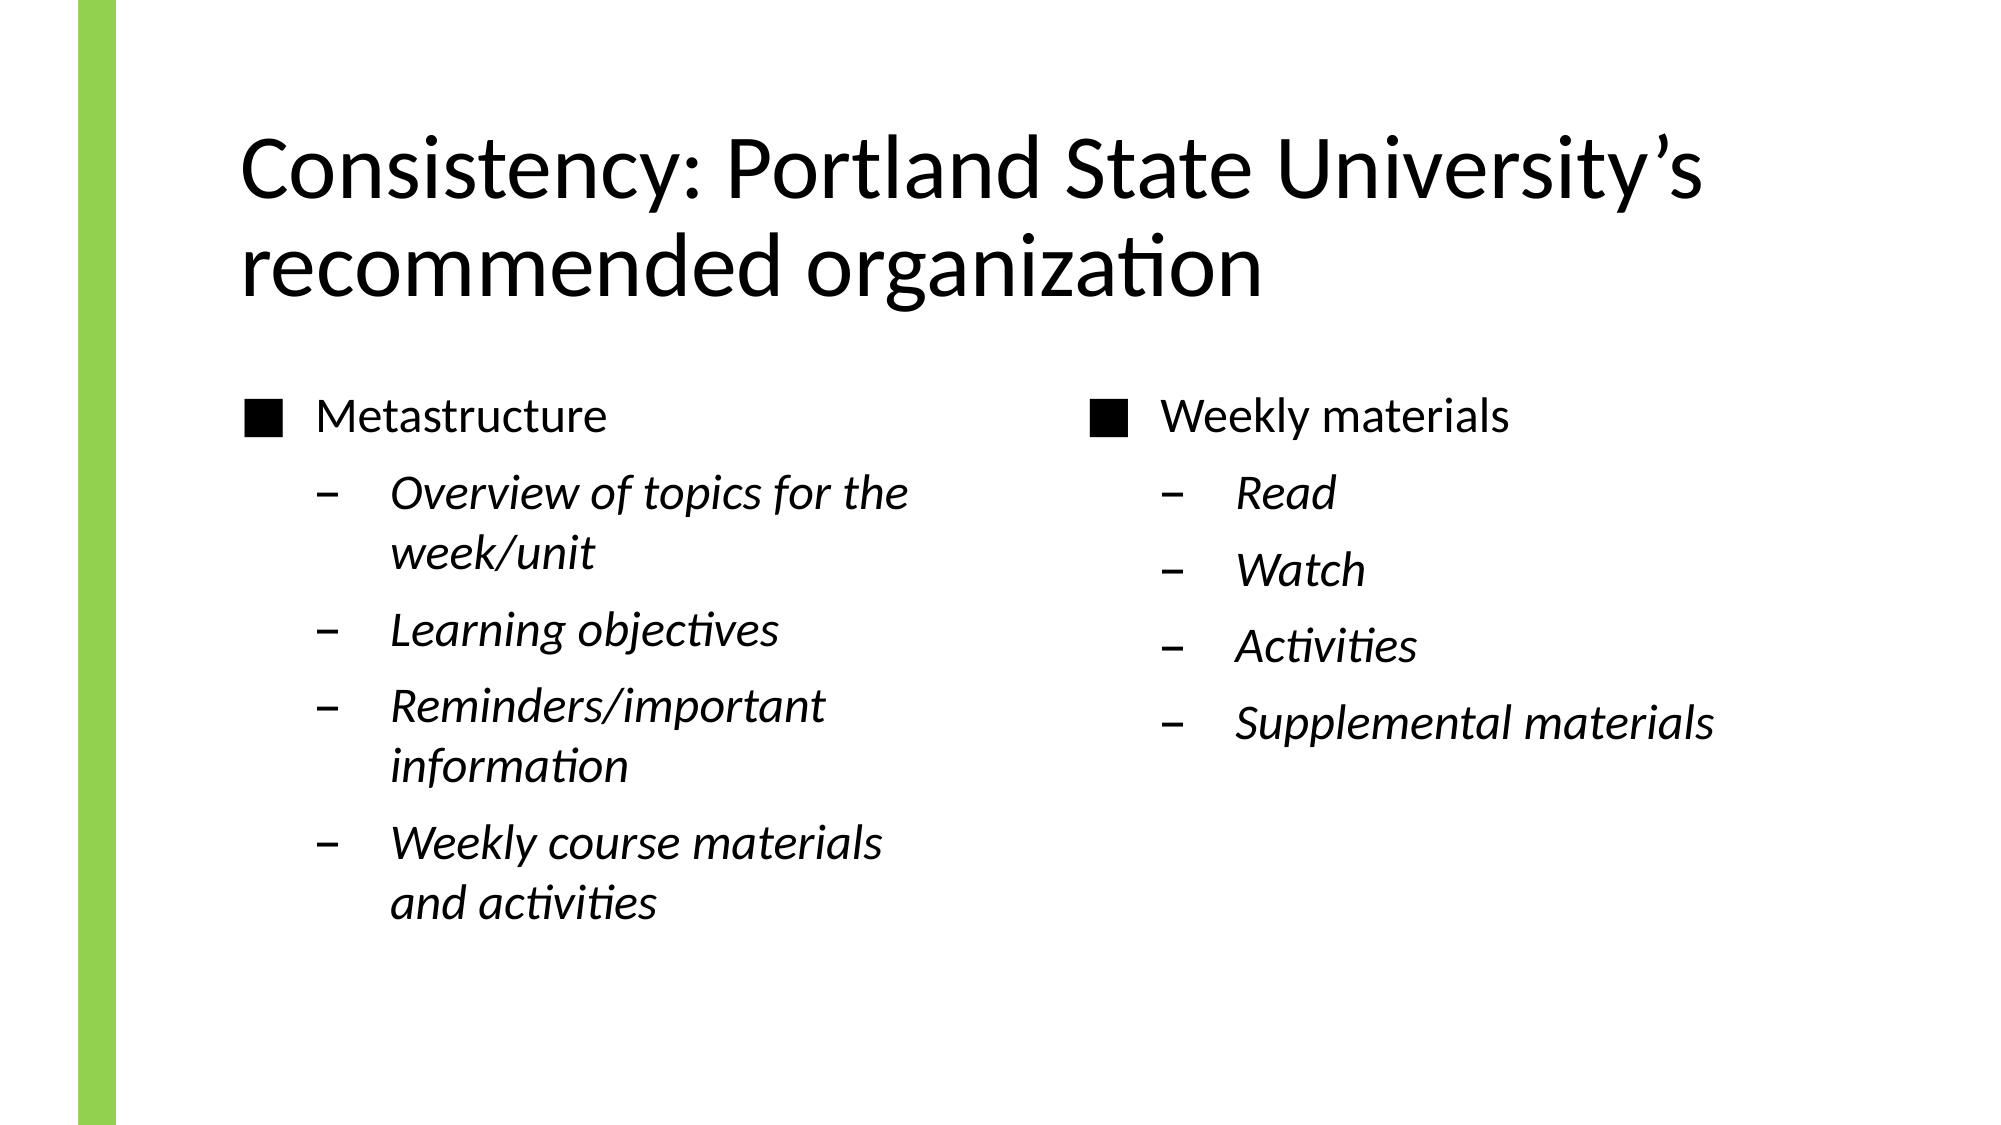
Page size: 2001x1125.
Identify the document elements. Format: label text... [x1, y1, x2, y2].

title Consistency: Portland State University’s recommended organization [225, 112, 1800, 357]
list Metastructure Overview of topics for the week/unit Learning objectives Reminders/important information Weekly course materials and activities [225, 375, 955, 963]
list Weekly materials Read Watch Activities Supplemental materials [1070, 375, 1801, 963]
